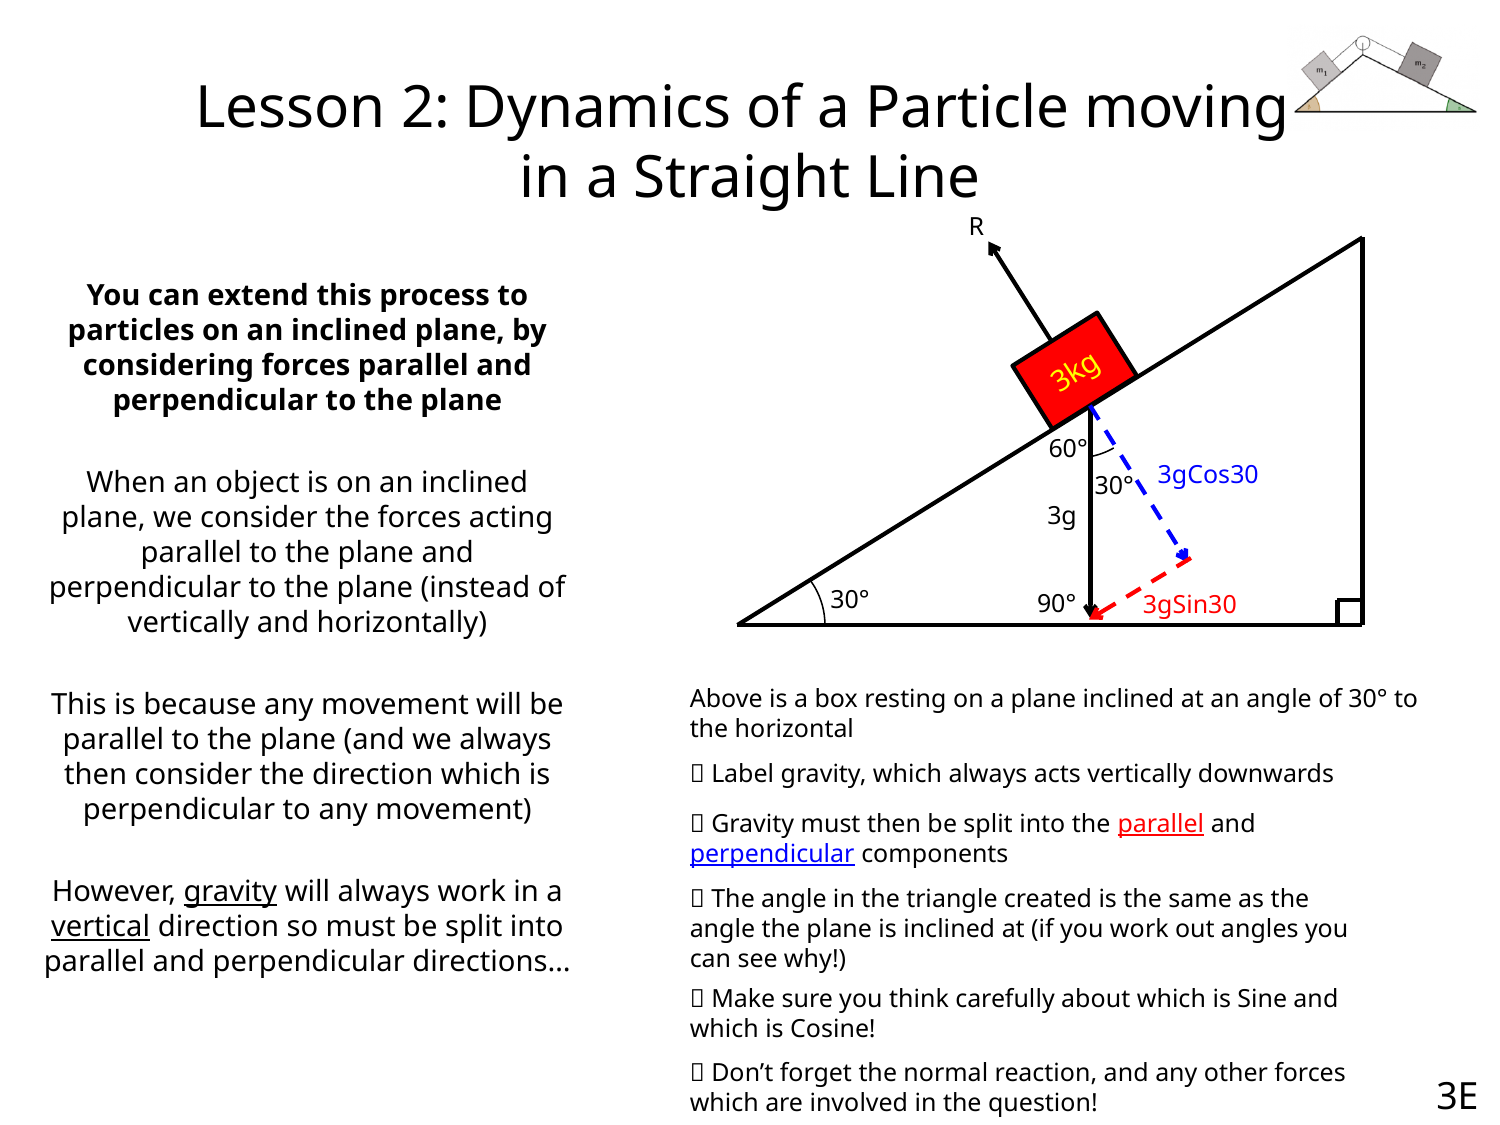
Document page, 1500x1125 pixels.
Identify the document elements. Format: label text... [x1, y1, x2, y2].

text_box  Label gravity, which always acts vertically downwards [675, 750, 1375, 795]
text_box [988, 241, 1053, 343]
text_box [1089, 405, 1189, 556]
text_box  Don’t forget the normal reaction, and any other forces which are involved in the question! [675, 1049, 1375, 1124]
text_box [737, 237, 1362, 624]
title Lesson 2: Dynamics of a Particle moving in a Straight Line [75, 45, 1425, 233]
list You can extend this process to particles on an inclined plane, by considering forces parallel and perpendicular to the plane When an object is on an inclined plane, we consider the forces acting parallel to the plane and perpendicular to the plane (instead of vertically and horizontally) This is because any movement will be parallel to the plane (and we always then consider the direction which is perpendicular to any movement) However, gravity will always work in a vertical direction so must be split into parallel and perpendicular directions… [26, 268, 588, 1011]
text_box 3E [1421, 1064, 1494, 1125]
text_box Above is a box resting on a plane inclined at an angle of 30° to the horizontal [674, 674, 1438, 750]
text_box R [953, 203, 1000, 235]
text_box  Gravity must then be split into the parallel and perpendicular components [675, 799, 1375, 875]
text_box  The angle in the triangle created is the same as the angle the plane is inclined at (if you work out angles you can see why!) [675, 875, 1375, 974]
picture [1287, 24, 1480, 131]
text_box  Make sure you think carefully about which is Sine and which is Cosine! [675, 974, 1375, 1049]
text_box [1088, 557, 1192, 620]
